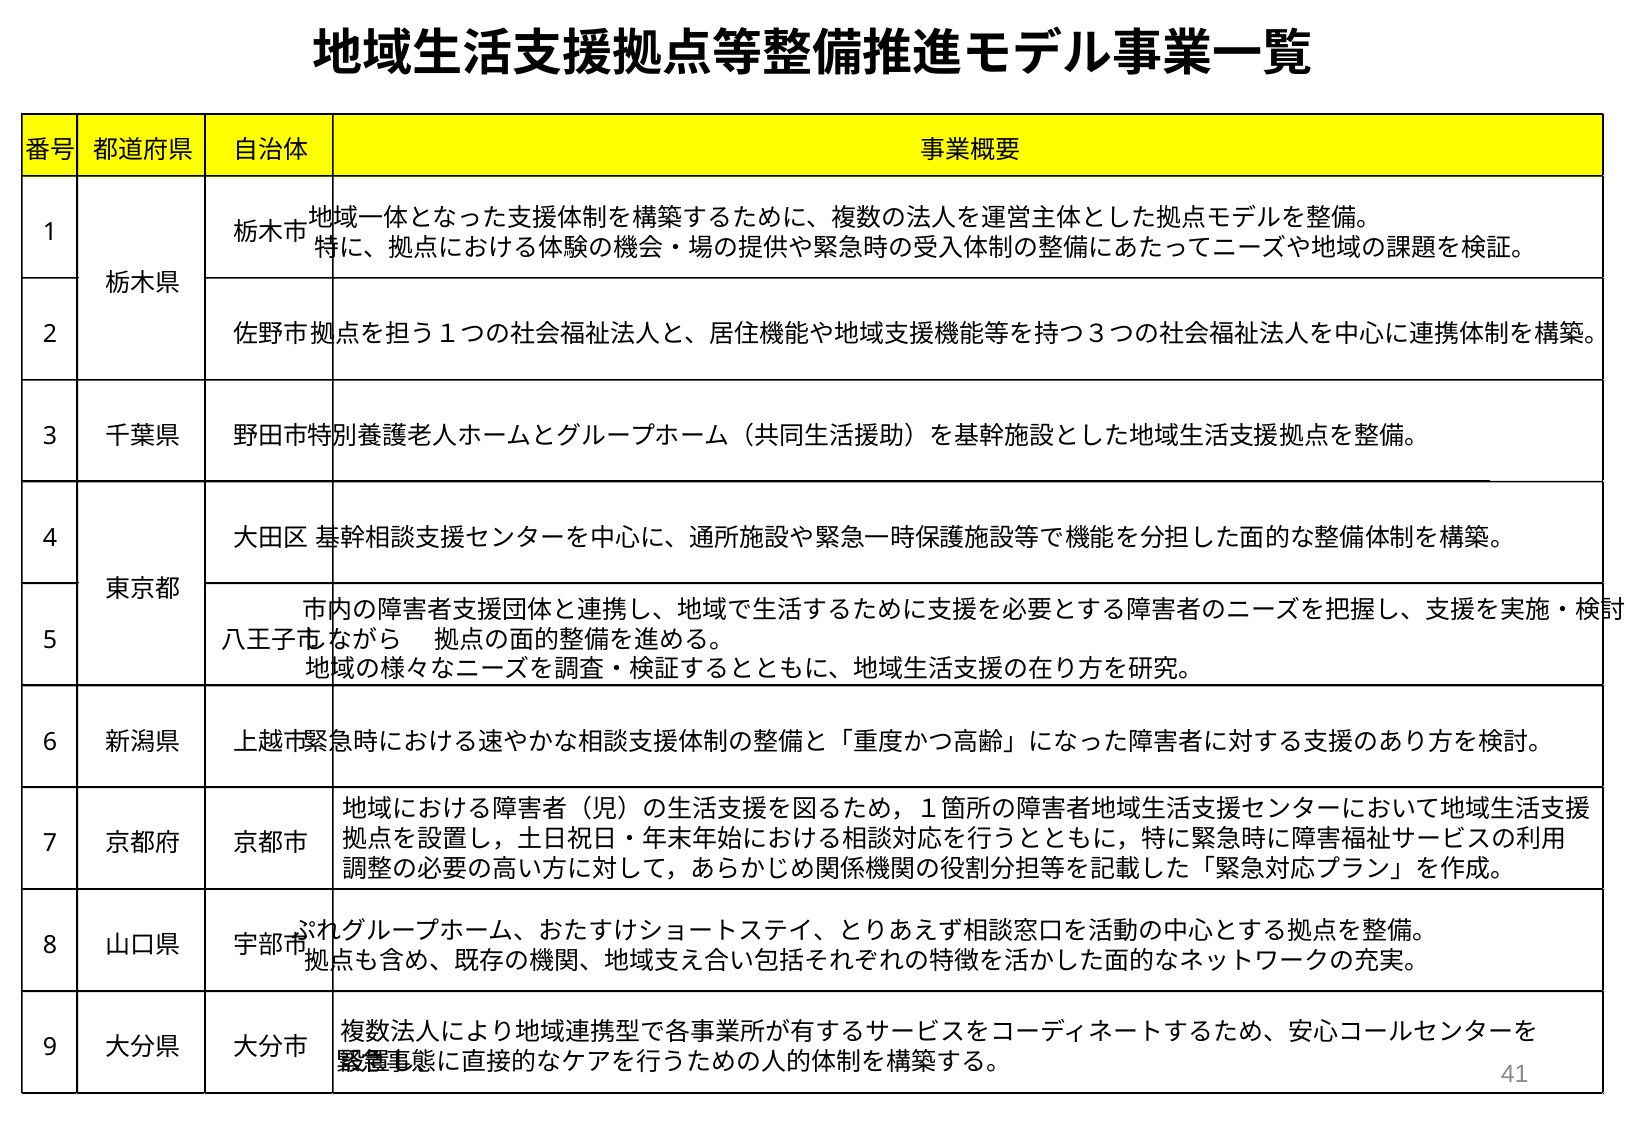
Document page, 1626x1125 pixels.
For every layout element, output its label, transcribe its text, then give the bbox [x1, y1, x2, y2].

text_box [20, 113, 1606, 1096]
text_box 地域生活支援拠点等整備推進モデル事業一覧 [0, 19, 1625, 86]
